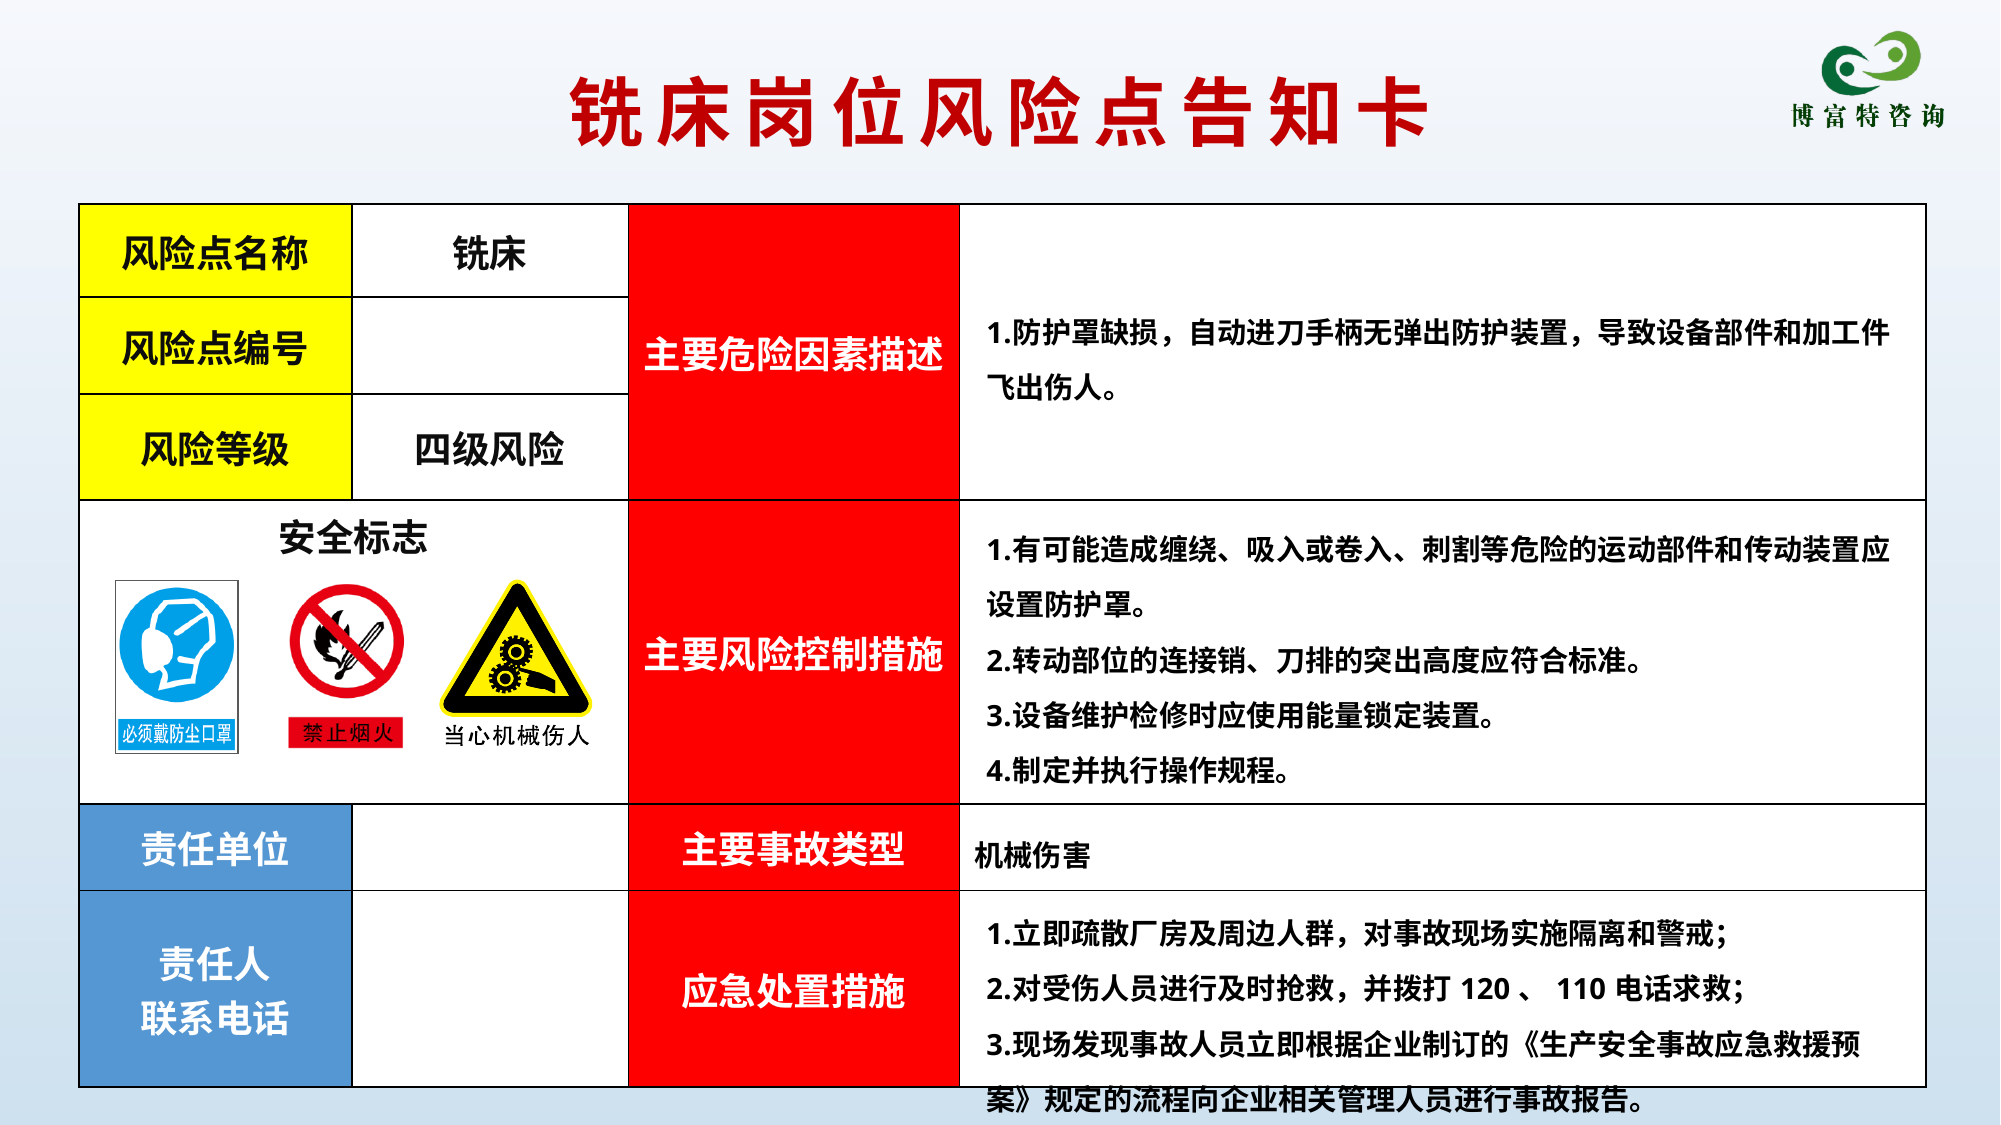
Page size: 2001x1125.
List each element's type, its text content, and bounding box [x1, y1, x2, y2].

picture [278, 578, 411, 754]
table_header 风险点名称 [80, 205, 351, 296]
table_cell 有可能造成缠绕、吸入或卷入、刺割等危险的运动部件和传动装置应设置防护罩。 转动部位的连接销、刀排的突出高度应符合标准。 设备维护检修时应使用能量锁定装置。 制定并执行操作规程。 [960, 501, 1925, 803]
table_cell 责任人 联系电话 [80, 891, 351, 1086]
table_cell 风险点编号 [80, 298, 351, 393]
table_cell 主要事故类型 [629, 805, 959, 890]
table_cell 主要风险控制措施 [629, 501, 959, 803]
picture [1772, 30, 1969, 131]
table_cell 责任单位 [80, 805, 351, 890]
table_header 主要危险因素描述 [629, 205, 959, 499]
table_header 防护罩缺损，自动进刀手柄无弹出防护装置，导致设备部件和加工件飞出伤人。 [960, 205, 1925, 499]
table_cell 四级风险 [353, 395, 628, 499]
table_cell 安全标志 [80, 501, 628, 803]
table_header 铣床 [353, 205, 628, 296]
text_box 铣床岗位风险点告知卡 [410, 58, 1590, 164]
table_cell 应急处置措施 [629, 891, 959, 1086]
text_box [439, 579, 593, 746]
table_cell 机械伤害 [960, 805, 1925, 890]
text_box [115, 580, 239, 756]
table_cell 风险等级 [80, 395, 351, 499]
table_cell [353, 298, 628, 393]
table_cell 立即疏散厂房及周边人群，对事故现场实施隔离和警戒； 对受伤人员进行及时抢救，并拨打120、110电话求救； 现场发现事故人员立即根据企业制订的《生产安全事故应急救援预案》规定的流程向企业相关管理人员进行事故报告。 [960, 891, 1925, 1086]
table_cell [353, 805, 628, 890]
table_cell [353, 891, 628, 1086]
